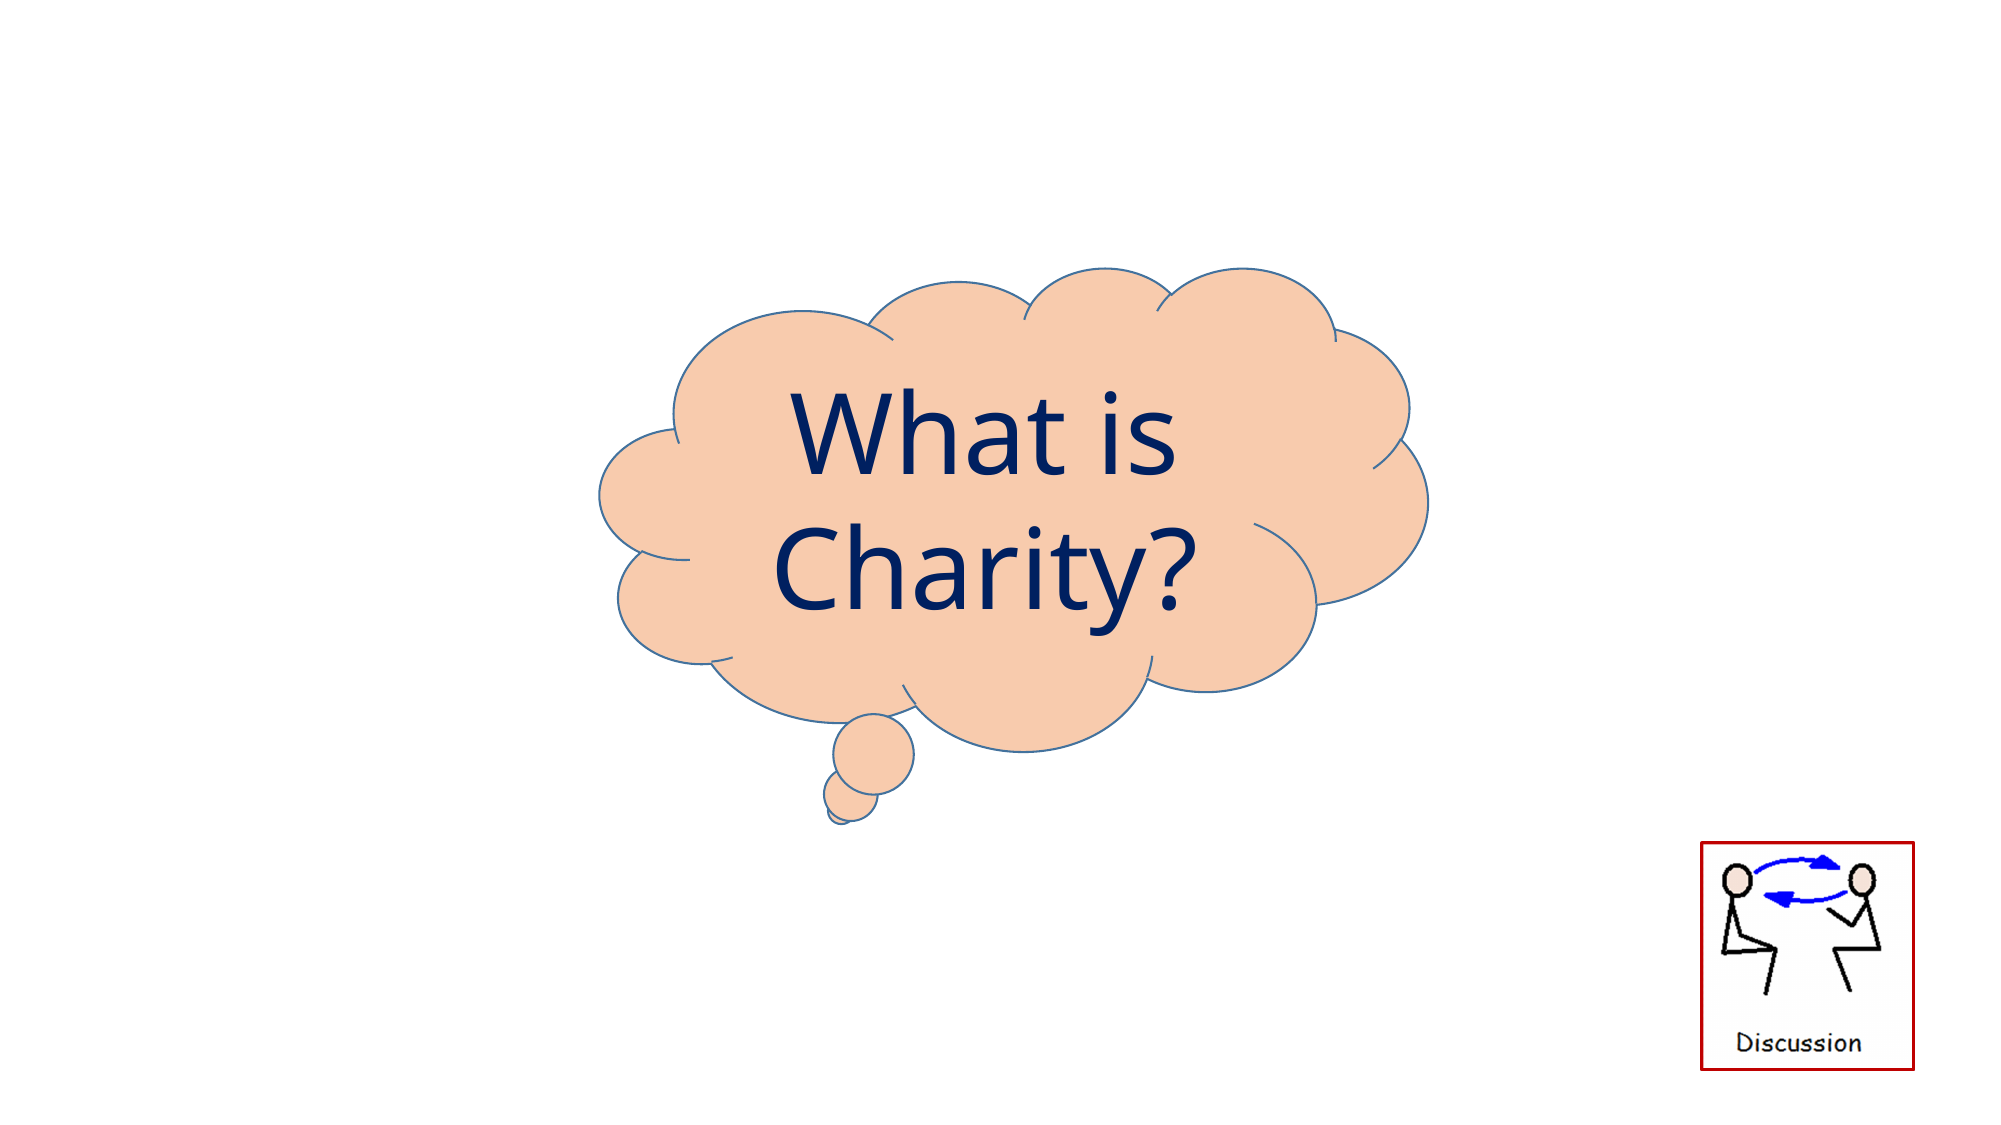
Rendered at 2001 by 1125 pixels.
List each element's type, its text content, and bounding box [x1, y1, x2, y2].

picture [1699, 841, 1915, 1071]
text_box What is Charity? [598, 267, 1430, 826]
